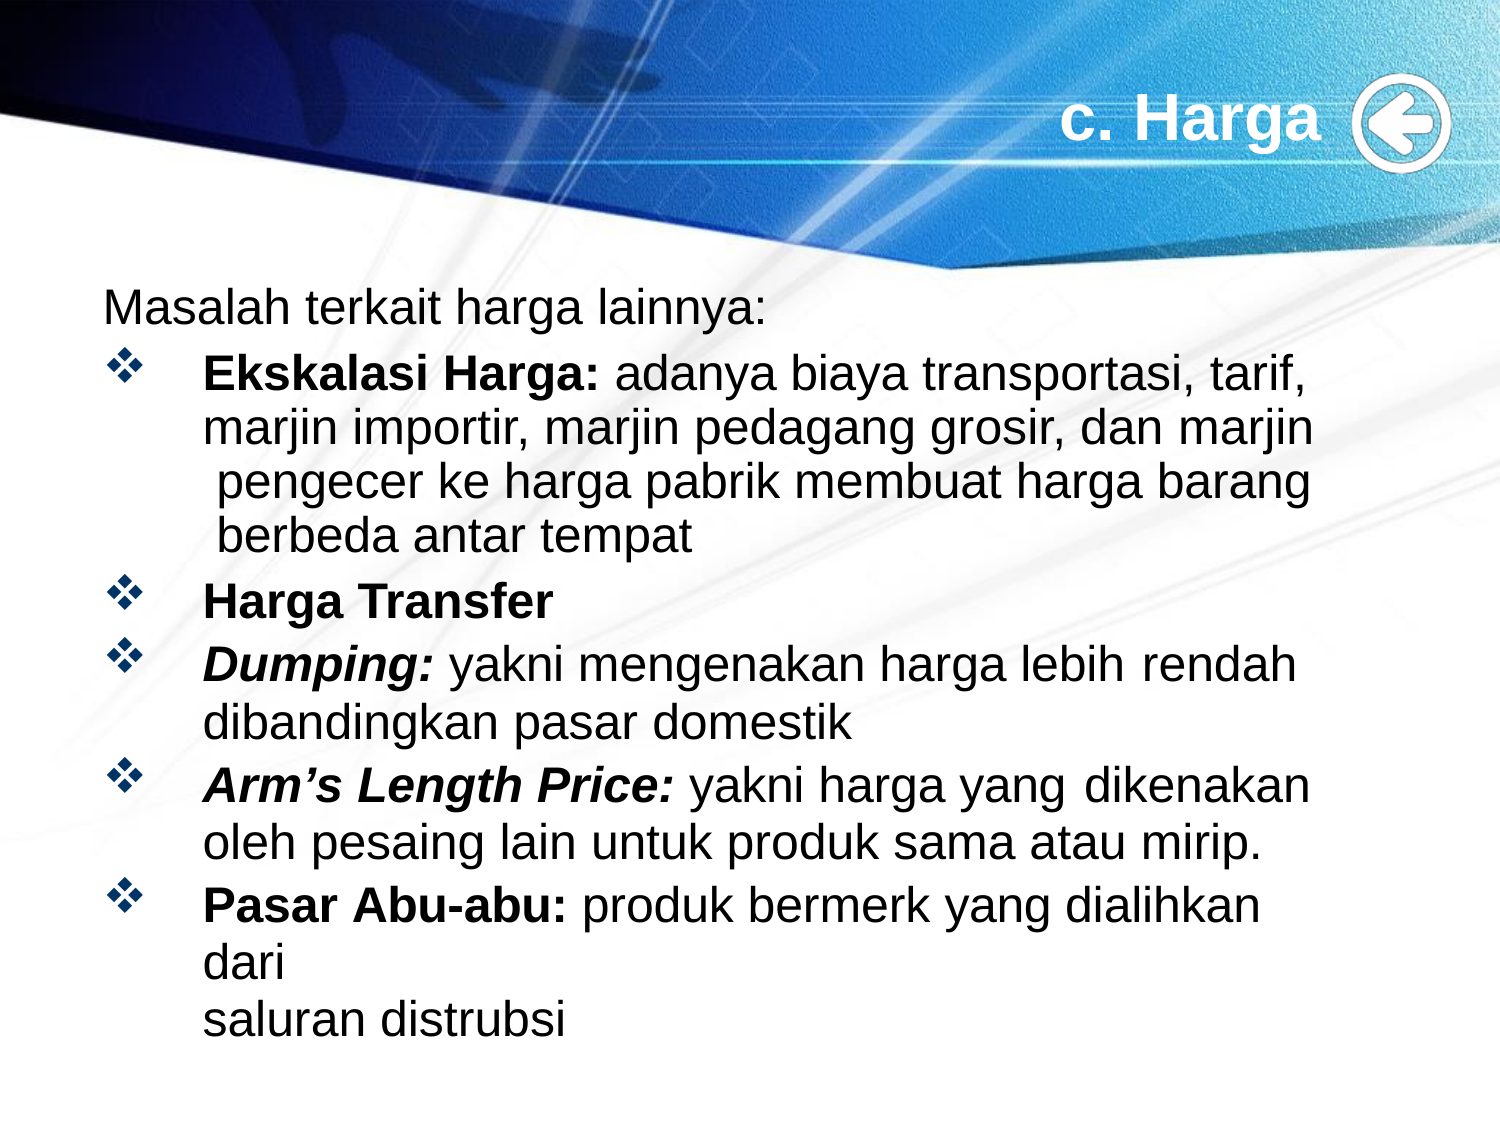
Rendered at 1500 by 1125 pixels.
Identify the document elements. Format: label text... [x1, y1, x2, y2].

title c. Harga [175, 31, 1325, 262]
text_box Masalah terkait harga lainnya: Ekskalasi Harga: adanya biaya transportasi, tarif, marjin importir, marjin pedagang grosir, dan marjin pengecer ke harga pabrik membuat harga barang berbeda antar tempat Harga Transfer Dumping: yakni mengenakan harga lebih rendah dibandingkan pasar domestik Arm’s Length Price: yakni harga yang dikenakan oleh pesaing lain untuk produk sama atau mirip. Pasar Abu-abu: produk bermerk yang dialihkan dari saluran distrubsi [100, 266, 1370, 1047]
picture [0, 0, 1500, 1125]
